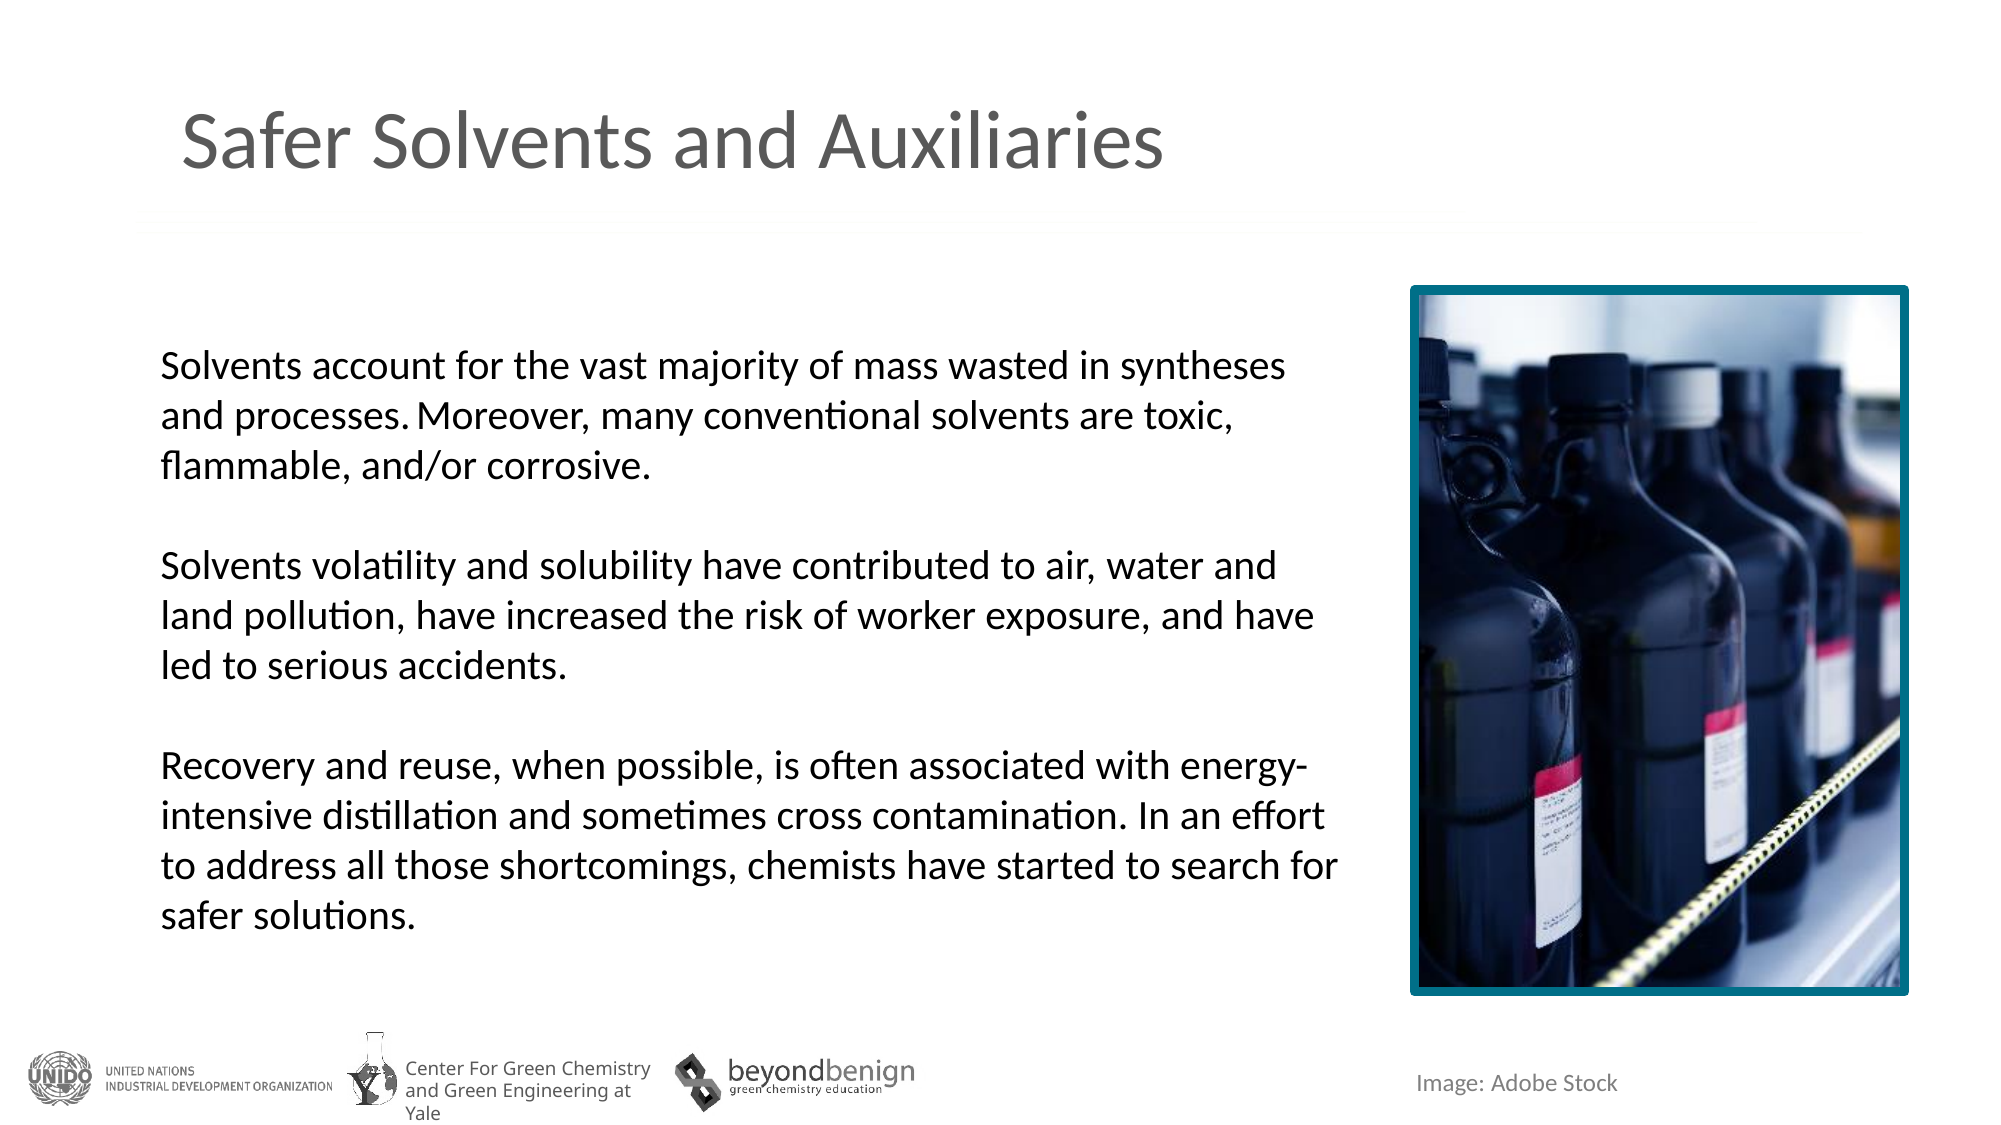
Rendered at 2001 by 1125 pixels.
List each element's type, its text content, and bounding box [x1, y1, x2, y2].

text_box Solvents account for the vast majority of mass wasted in syntheses and processes. Moreover, many conventional solvents are toxic, flammable, and/or corrosive. Solvents volatility and solubility have contributed to air, water and land pollution, have increased the risk of worker exposure, and have led to serious accidents. Recovery and reuse, when possible, is often associated with energy-intensive distillation and sometimes cross contamination. In an effort to address all those shortcomings, chemists have started to search for safer solutions. [145, 330, 1374, 946]
text_box Safer Solvents and Auxiliaries [166, 78, 1182, 193]
text_box Image: Adobe Stock [1401, 1058, 1852, 1104]
picture [1420, 296, 1899, 986]
